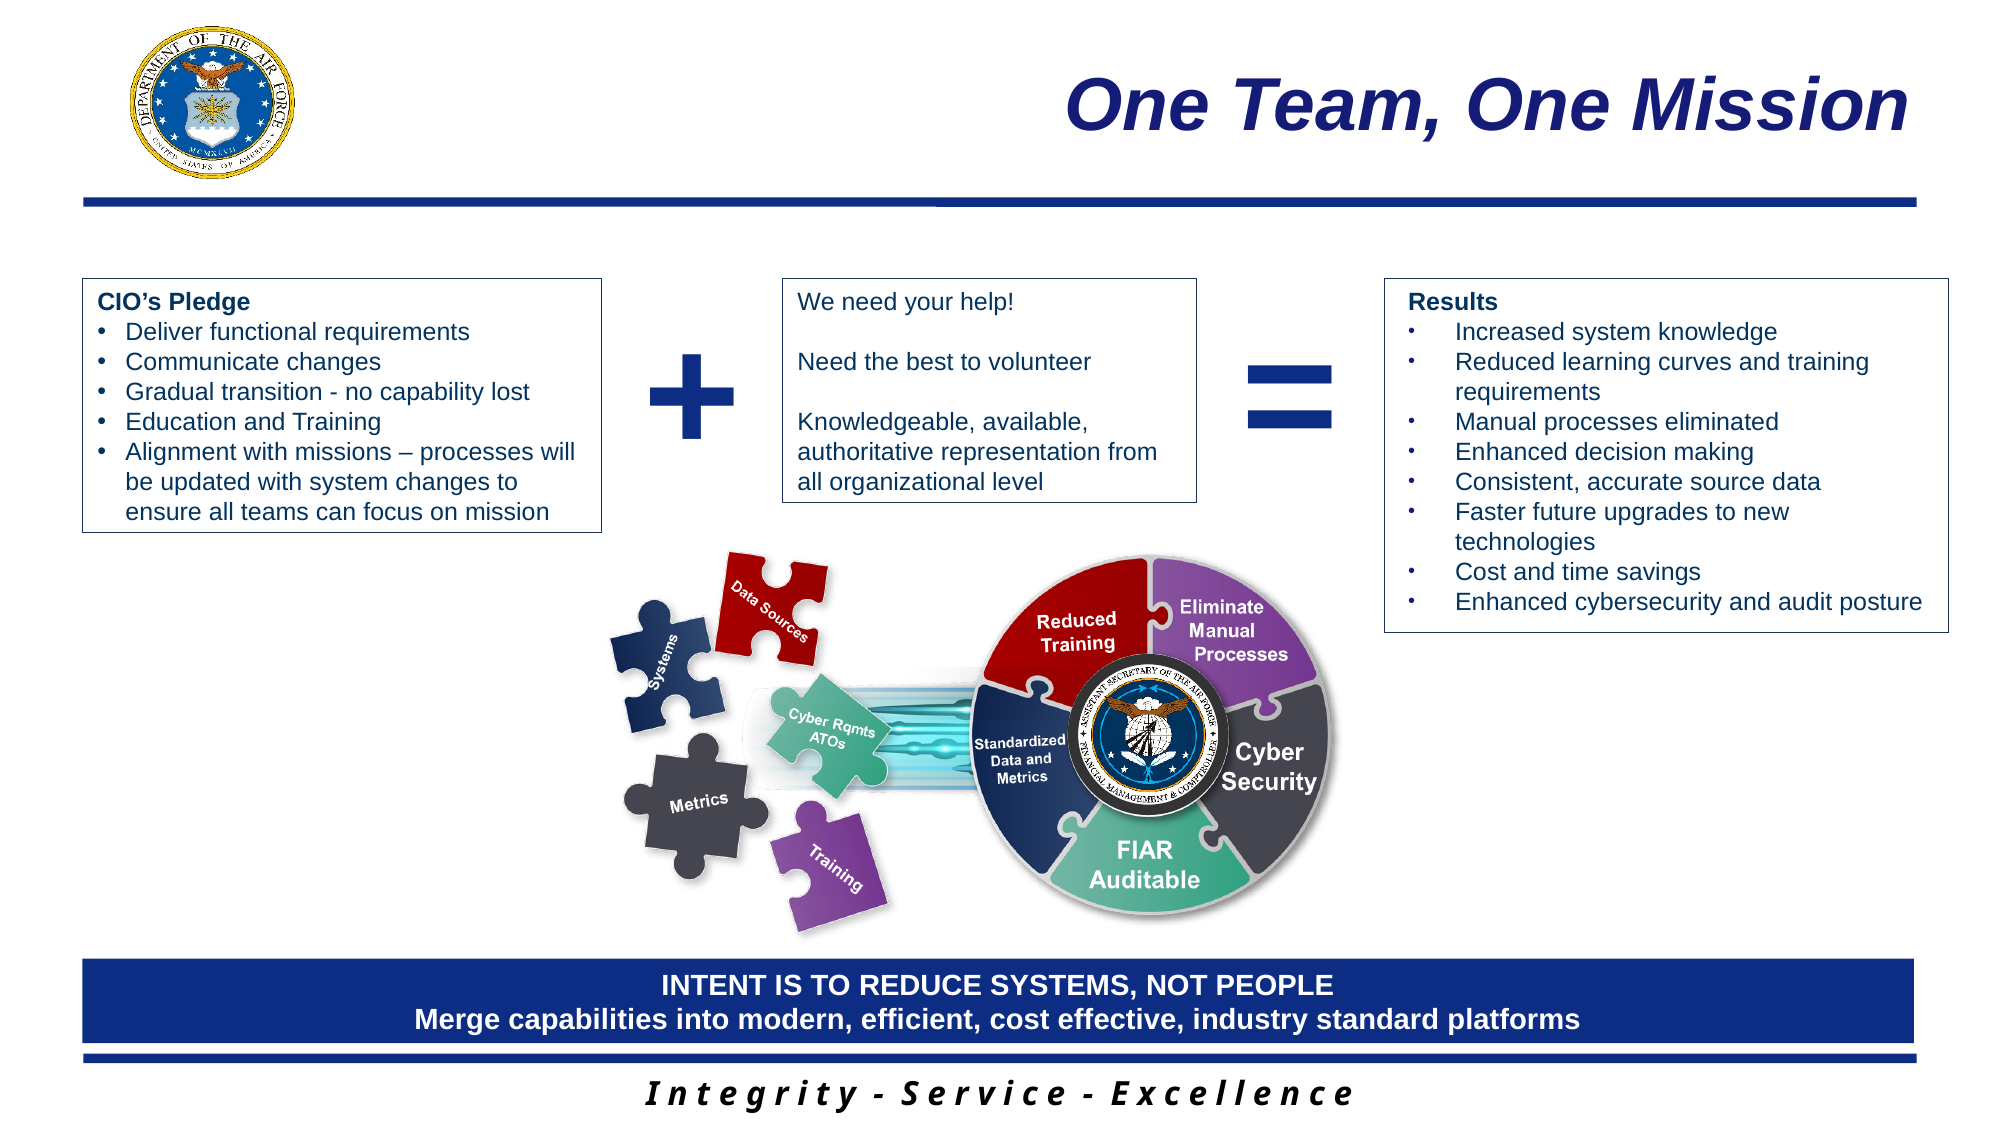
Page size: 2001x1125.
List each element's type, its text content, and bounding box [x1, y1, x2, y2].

text_box INTENT IS TO REDUCE SYSTEMS, NOT PEOPLE Merge capabilities into modern, efficient, cost effective, industry standard platforms [82, 958, 1914, 1044]
list Results Increased system knowledge Reduced learning curves and training requirements Manual processes eliminated Enhanced decision making Consistent, accurate source data Faster future upgrades to new technologies Cost and time savings Enhanced cybersecurity and audit posture [1384, 278, 1949, 633]
text_box + [628, 278, 757, 494]
text_box CIO’s Pledge Deliver functional requirements Communicate changes Gradual transition - no capability lost Education and Training Alignment with missions – processes will be updated with system changes to ensure all teams can focus on mission [82, 278, 602, 533]
title One Team, One Mission [363, 12, 1927, 200]
text_box We need your help! Need the best to volunteer Knowledgeable, available, authoritative representation from all organizational level [782, 278, 1197, 503]
picture [122, 14, 302, 189]
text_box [601, 542, 1347, 949]
text_box = [1226, 278, 1355, 494]
